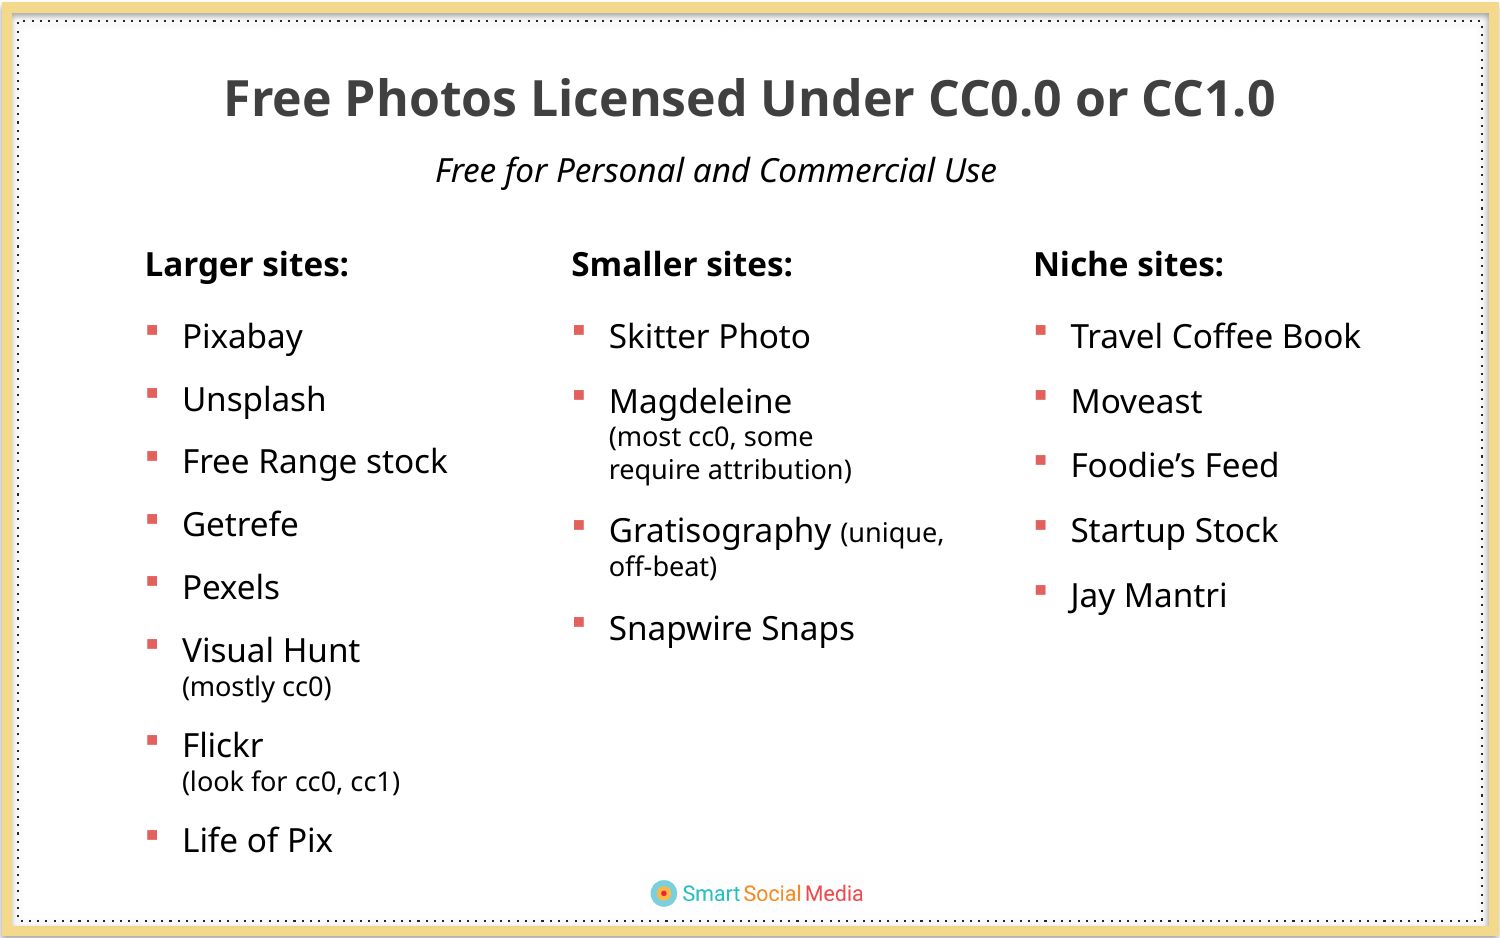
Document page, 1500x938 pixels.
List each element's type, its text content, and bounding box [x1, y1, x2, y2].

text_box Smaller sites: Skitter Photo Magdeleine (most cc0, some require attribution) Gratisography (unique, off-beat) Snapwire Snaps [556, 236, 962, 720]
picture [641, 872, 870, 916]
text_box Niche sites: Travel Coffee Book Moveast Foodie’s Feed Startup Stock Jay Mantri [1018, 236, 1422, 622]
text_box Free Photos Licensed Under CC0.0 or CC1.0 [57, 58, 1443, 134]
text_box Free for Personal and Commercial Use [221, 141, 1220, 196]
text_box Larger sites: Pixabay Unsplash Free Range stock Getrefe Pexels Visual Hunt (mostly cc0) Flickr (look for cc0, cc1) Life of Pix [129, 236, 522, 867]
